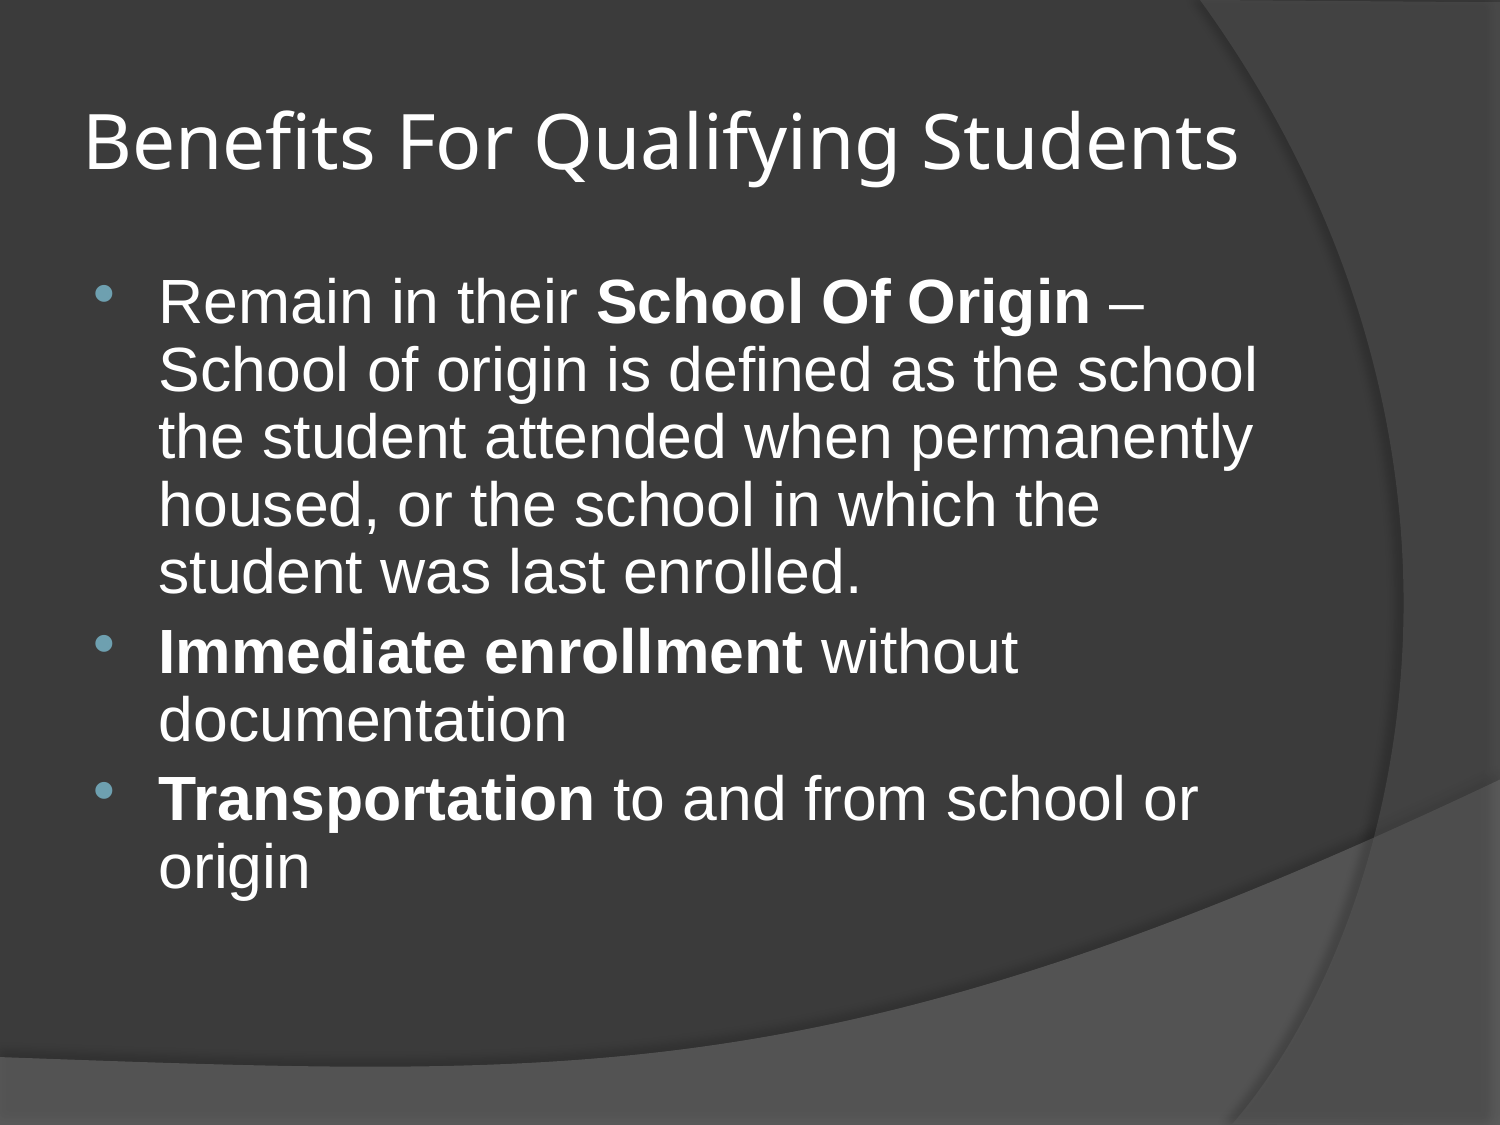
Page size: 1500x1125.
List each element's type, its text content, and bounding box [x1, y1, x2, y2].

title Benefits For Qualifying Students [75, 45, 1300, 233]
list Remain in their School Of Origin – School of origin is defined as the school the student attended when permanently housed, or the school in which the student was last enrolled. Immediate enrollment without documentation Transportation to and from school or origin [75, 262, 1300, 1005]
